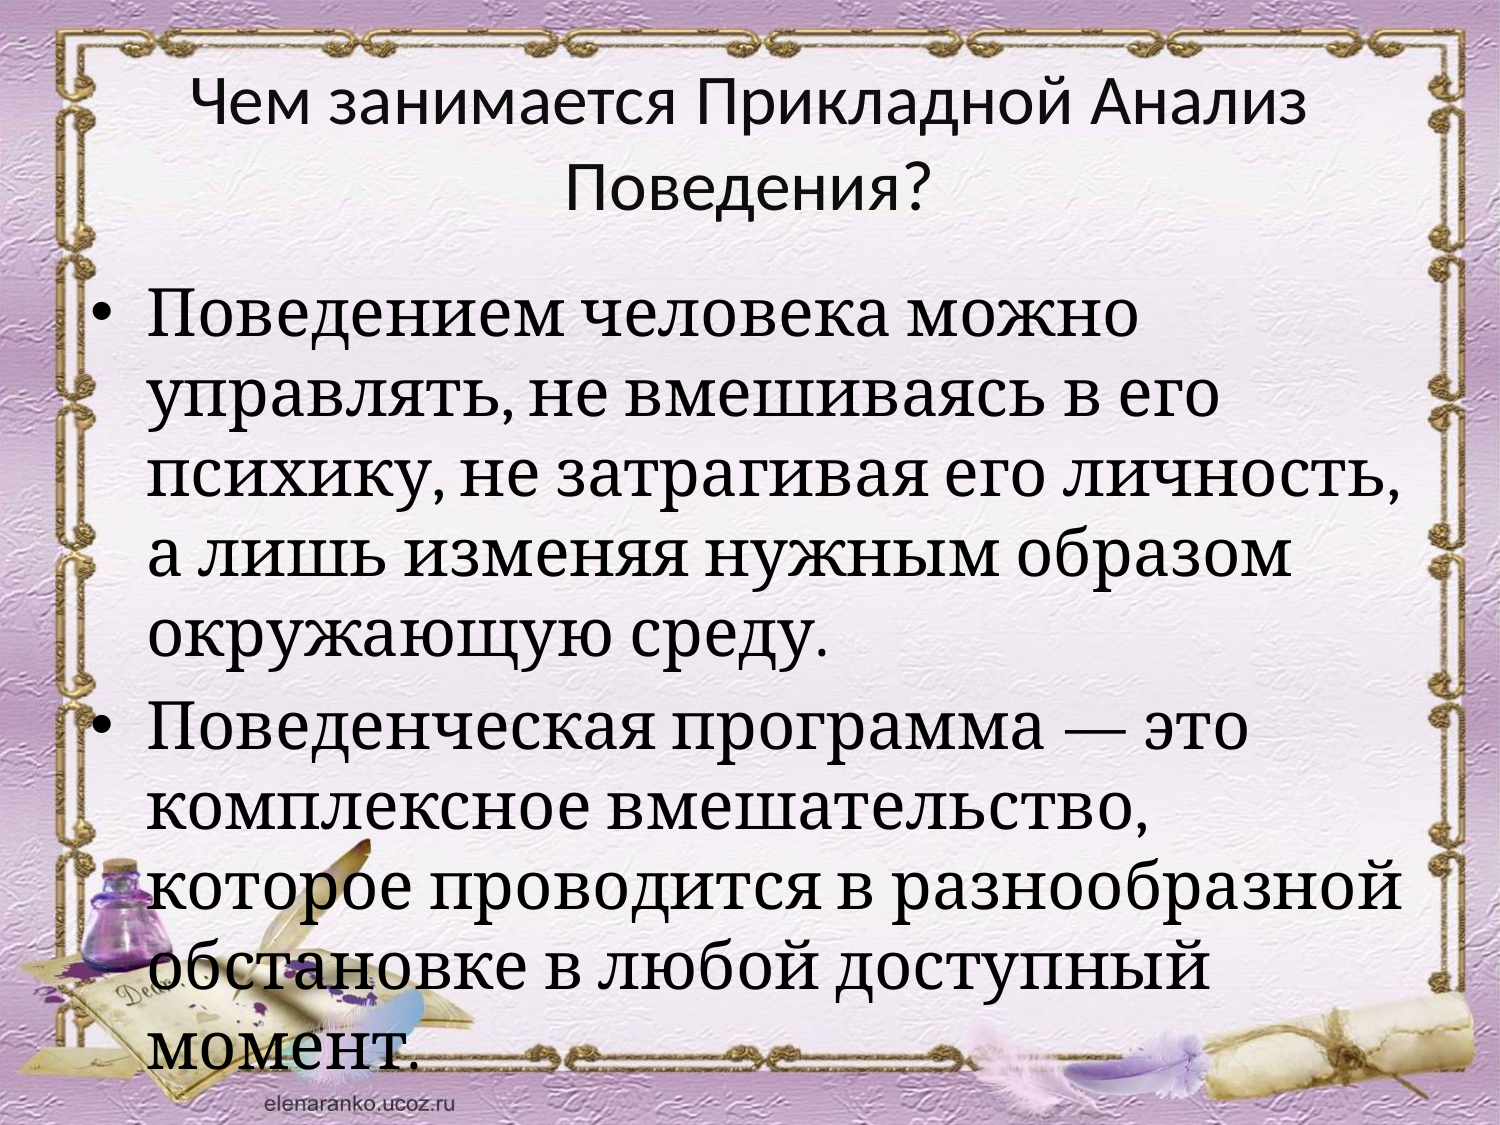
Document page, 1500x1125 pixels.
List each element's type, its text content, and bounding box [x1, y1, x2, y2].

picture [0, 0, 1500, 1125]
list Поведением человека можно управлять, не вмешиваясь в его психику, не затрагивая его личность, а лишь изменяя нужным образом окружающую среду. Поведенческая программа — это комплексное вмешательство, которое проводится в разнообразной обстановке в любой доступный момент. [75, 262, 1425, 1005]
title Чем занимается Прикладной Анализ Поведения? [75, 45, 1425, 233]
